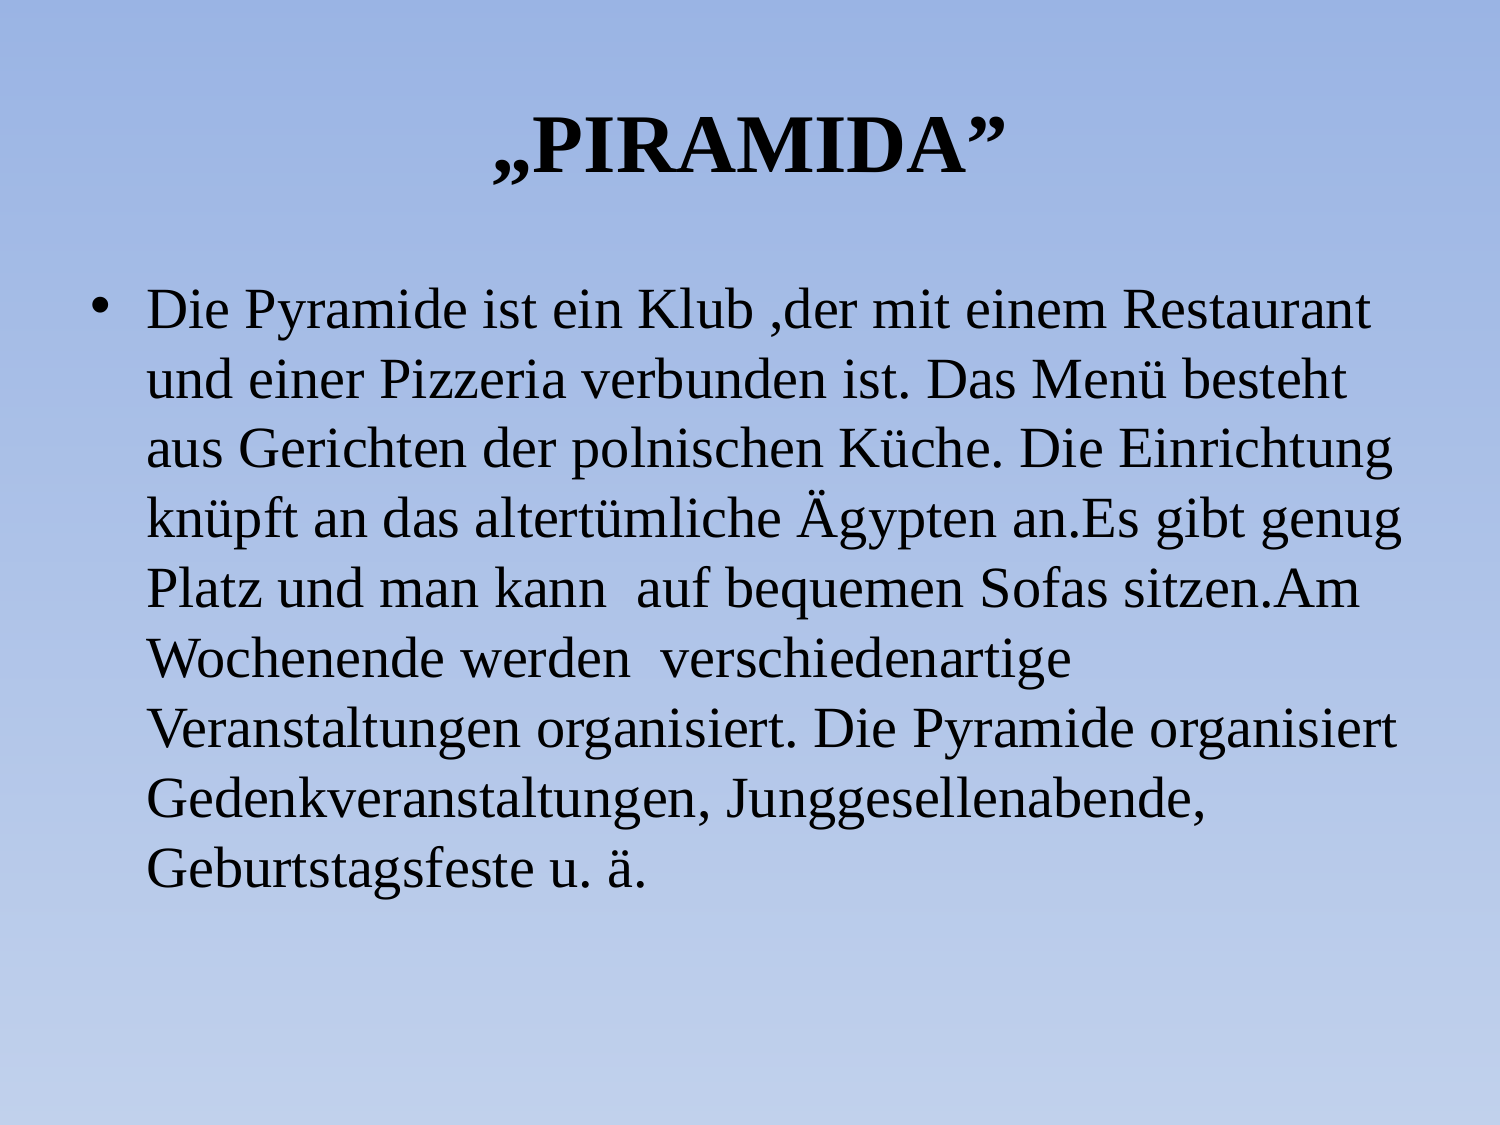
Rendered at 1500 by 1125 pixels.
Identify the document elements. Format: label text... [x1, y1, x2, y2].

list Die Pyramide ist ein Klub ,der mit einem Restaurant und einer Pizzeria verbunden ist. Das Menü besteht aus Gerichten der polnischen Küche. Die Einrichtung knüpft an das altertümliche Ägypten an.Es gibt genug Platz und man kann auf bequemen Sofas sitzen.Am Wochenende werden verschiedenartige Veranstaltungen organisiert. Die Pyramide organisiert Gedenkveranstaltungen, Junggesellenabende, Geburtstagsfeste u. ä. [75, 262, 1425, 1005]
title „PIRAMIDA” [75, 45, 1425, 233]
